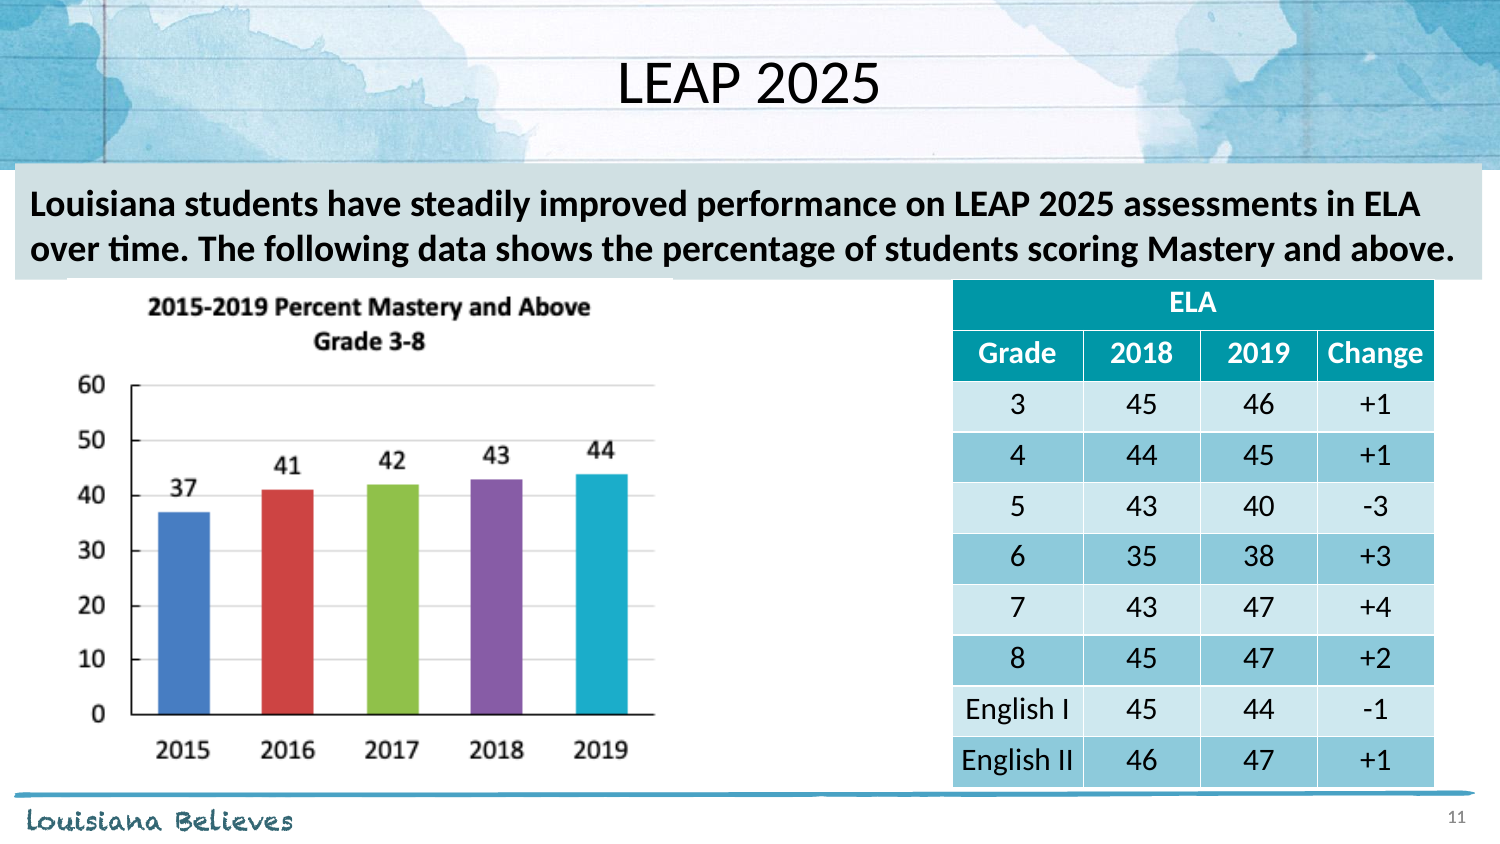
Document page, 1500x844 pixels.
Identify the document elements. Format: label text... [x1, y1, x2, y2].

table_cell 47 [1201, 737, 1317, 787]
table_cell +3 [1318, 534, 1434, 584]
table_cell +1 [1318, 433, 1434, 482]
table_cell +1 [1318, 737, 1434, 787]
table_cell 45 [1084, 636, 1200, 685]
table_cell 43 [1084, 483, 1200, 533]
table_cell 2018 [1084, 331, 1200, 381]
table_cell English II [953, 737, 1083, 787]
table_cell 43 [1084, 585, 1200, 634]
table_cell +1 [1318, 382, 1434, 431]
table_cell 6 [953, 534, 1083, 584]
table_cell 45 [1084, 382, 1200, 431]
table_cell -1 [1318, 687, 1434, 736]
table_header ELA [953, 280, 1434, 330]
table_cell 45 [1201, 433, 1317, 482]
table_cell -3 [1318, 483, 1434, 533]
picture [67, 278, 673, 778]
table_cell 3 [953, 382, 1083, 431]
table_cell English I [953, 687, 1083, 736]
table_cell 2019 [1201, 331, 1317, 381]
table_cell 47 [1201, 636, 1317, 685]
table_cell 47 [1201, 585, 1317, 634]
table_cell Change [1318, 331, 1434, 381]
table_cell 35 [1084, 534, 1200, 584]
table_cell 8 [953, 636, 1083, 685]
table_cell Grade [953, 331, 1083, 381]
slide_number 11 [1115, 787, 1482, 844]
title LEAP 2025 [0, 0, 1500, 170]
text_box Louisiana students have steadily improved performance on LEAP 2025 assessments in ELA over time. The following data shows the percentage of students scoring Mastery and above. [15, 163, 1483, 280]
table_cell 40 [1201, 483, 1317, 533]
table_cell 46 [1201, 382, 1317, 431]
table_cell 7 [953, 585, 1083, 634]
table_cell 44 [1084, 433, 1200, 482]
table_cell 46 [1084, 737, 1200, 787]
table_cell 4 [953, 433, 1083, 482]
table_cell 45 [1084, 687, 1200, 736]
picture [0, 786, 1115, 844]
table_cell +4 [1318, 585, 1434, 634]
table_cell 44 [1201, 687, 1317, 736]
table_cell 5 [953, 483, 1083, 533]
table_cell +2 [1318, 636, 1434, 685]
table_cell 38 [1201, 534, 1317, 584]
picture [1435, 786, 1488, 844]
